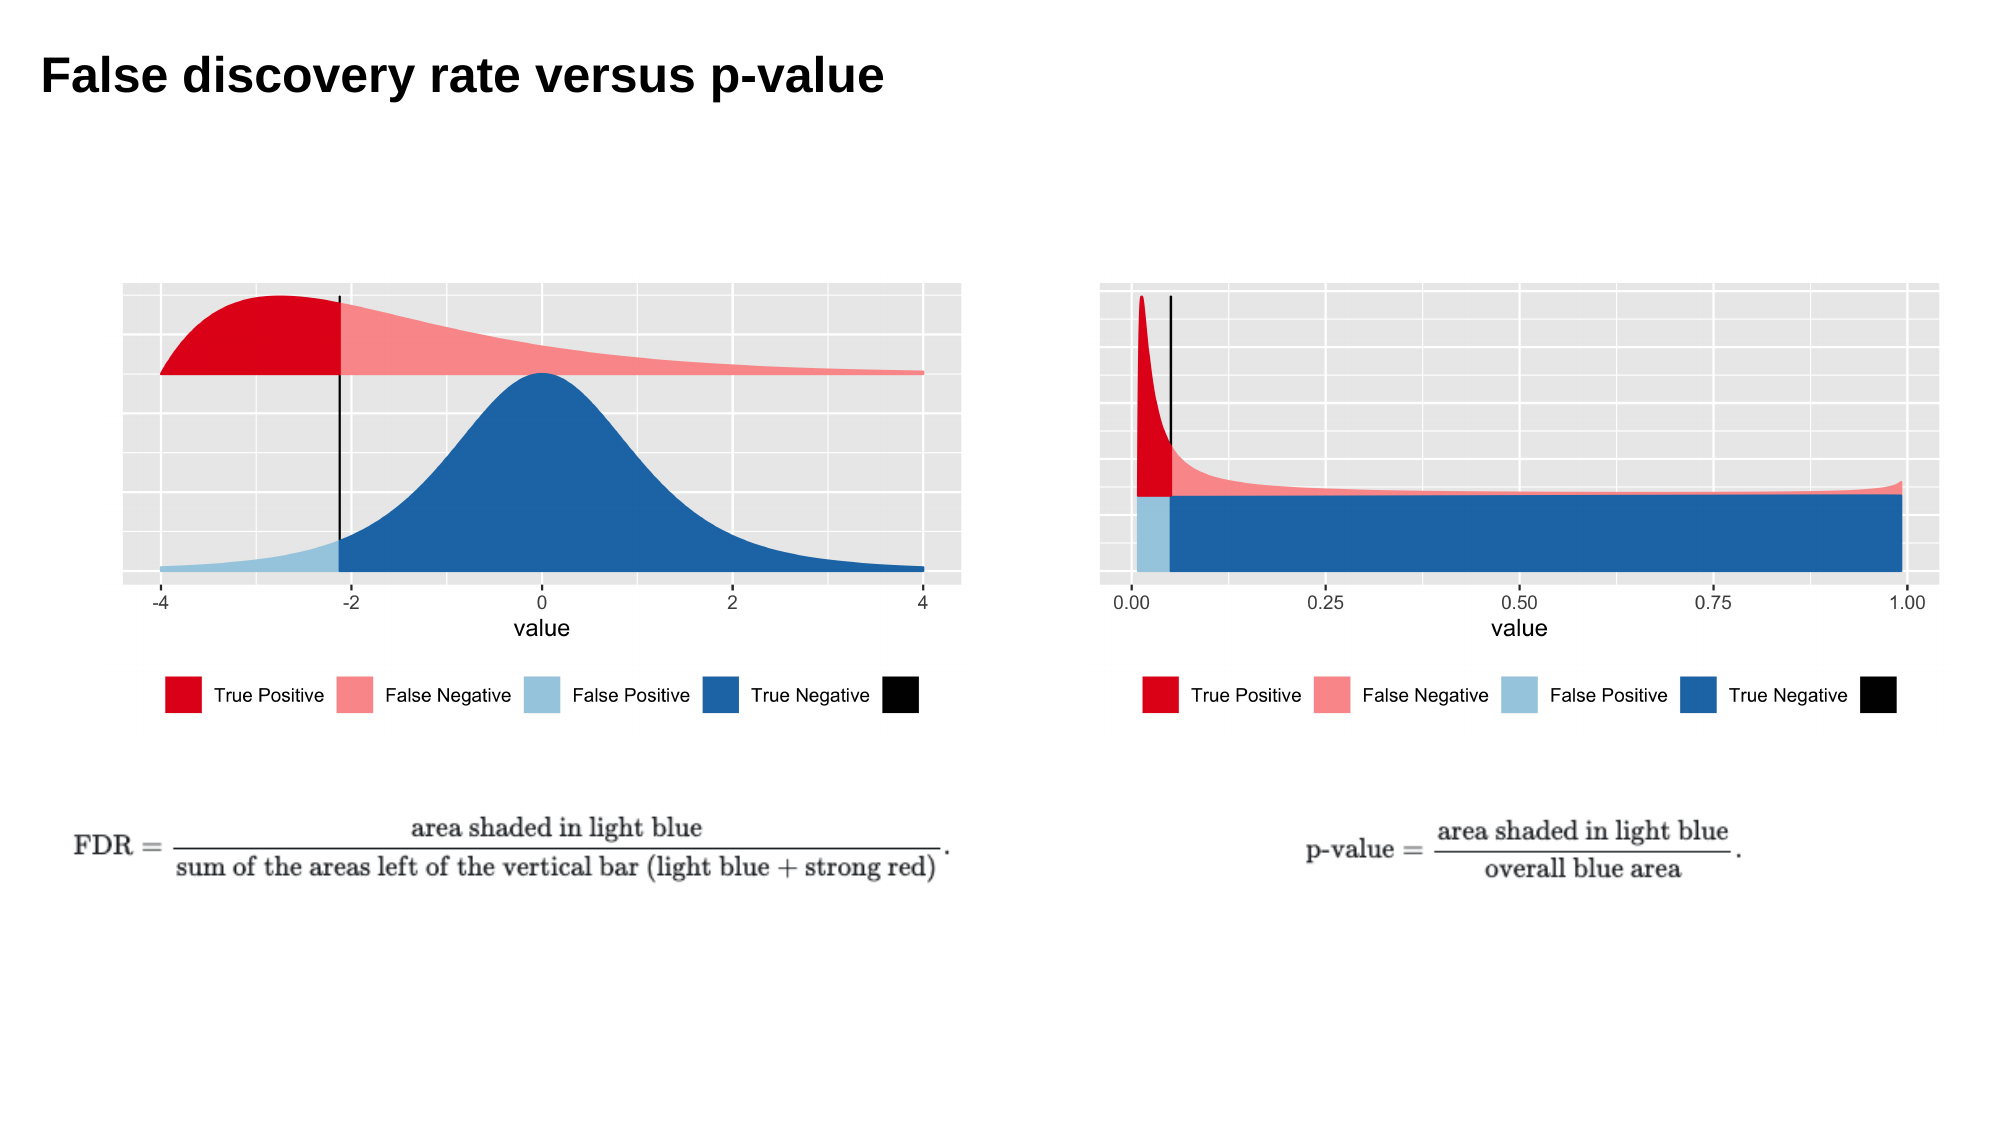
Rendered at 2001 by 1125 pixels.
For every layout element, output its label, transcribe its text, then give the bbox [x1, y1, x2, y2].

picture [1082, 271, 1951, 737]
picture [1292, 799, 1757, 897]
picture [105, 271, 973, 737]
text_box False discovery rate versus p-value [25, 35, 2000, 110]
picture [57, 799, 973, 897]
